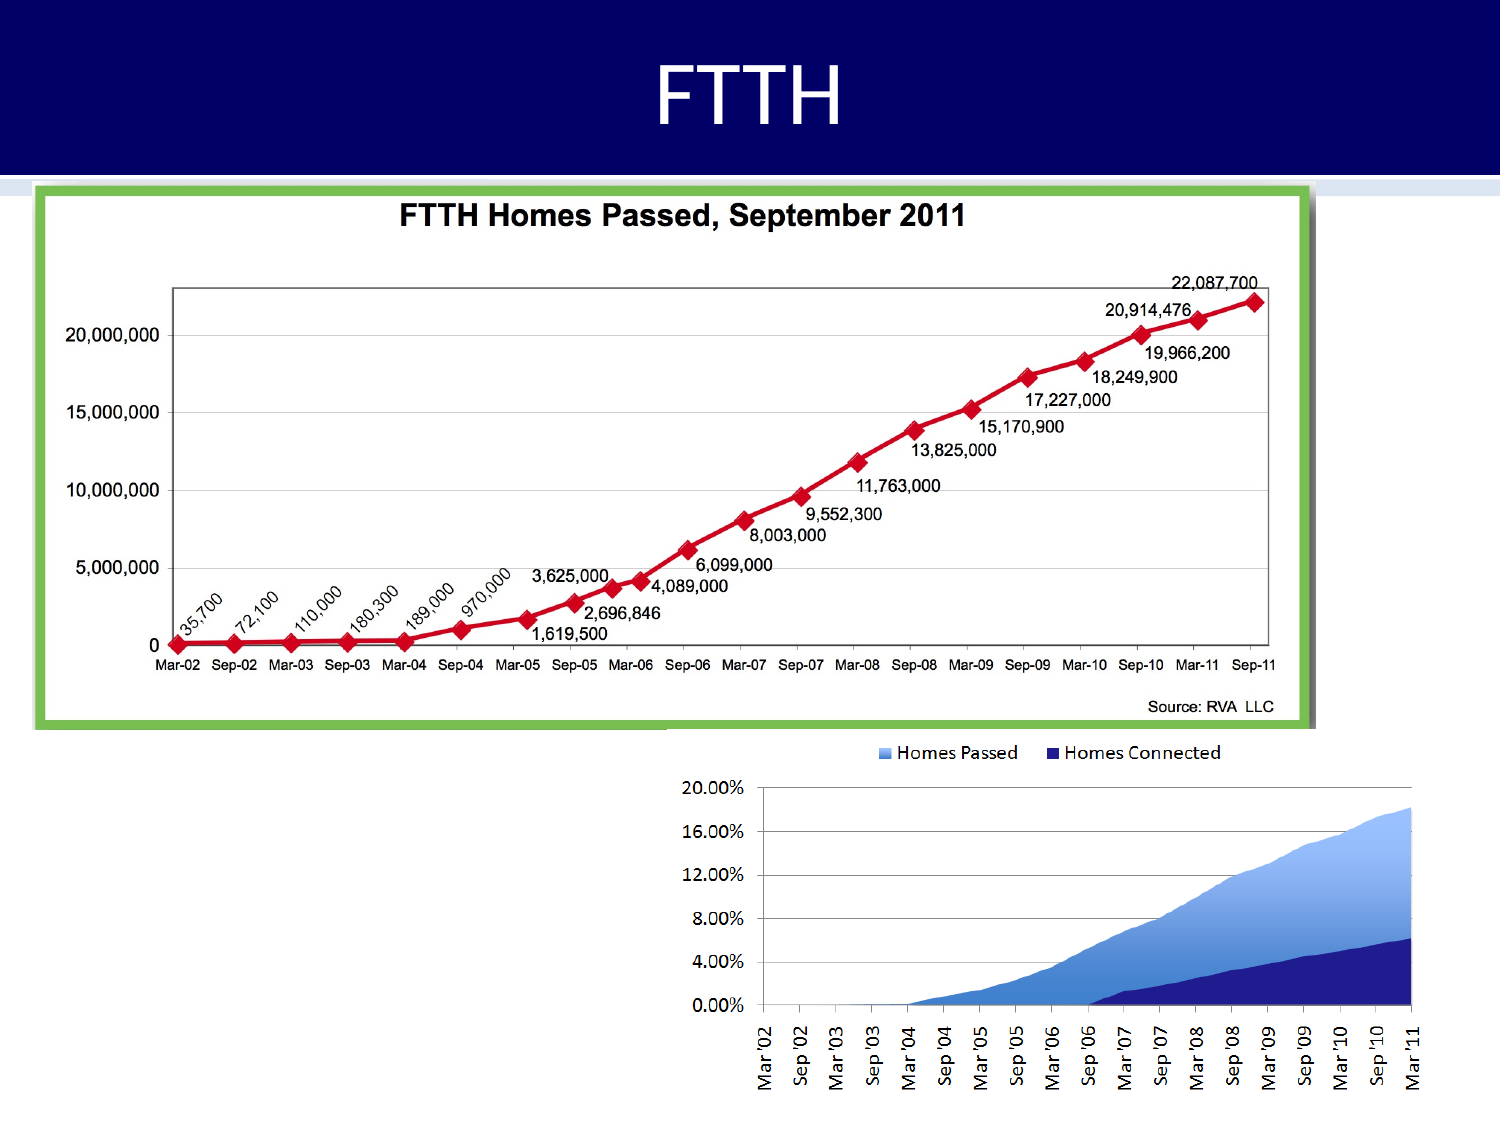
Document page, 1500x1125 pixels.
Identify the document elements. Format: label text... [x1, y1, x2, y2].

title FTTH [75, 0, 1425, 182]
picture [32, 181, 1426, 1104]
